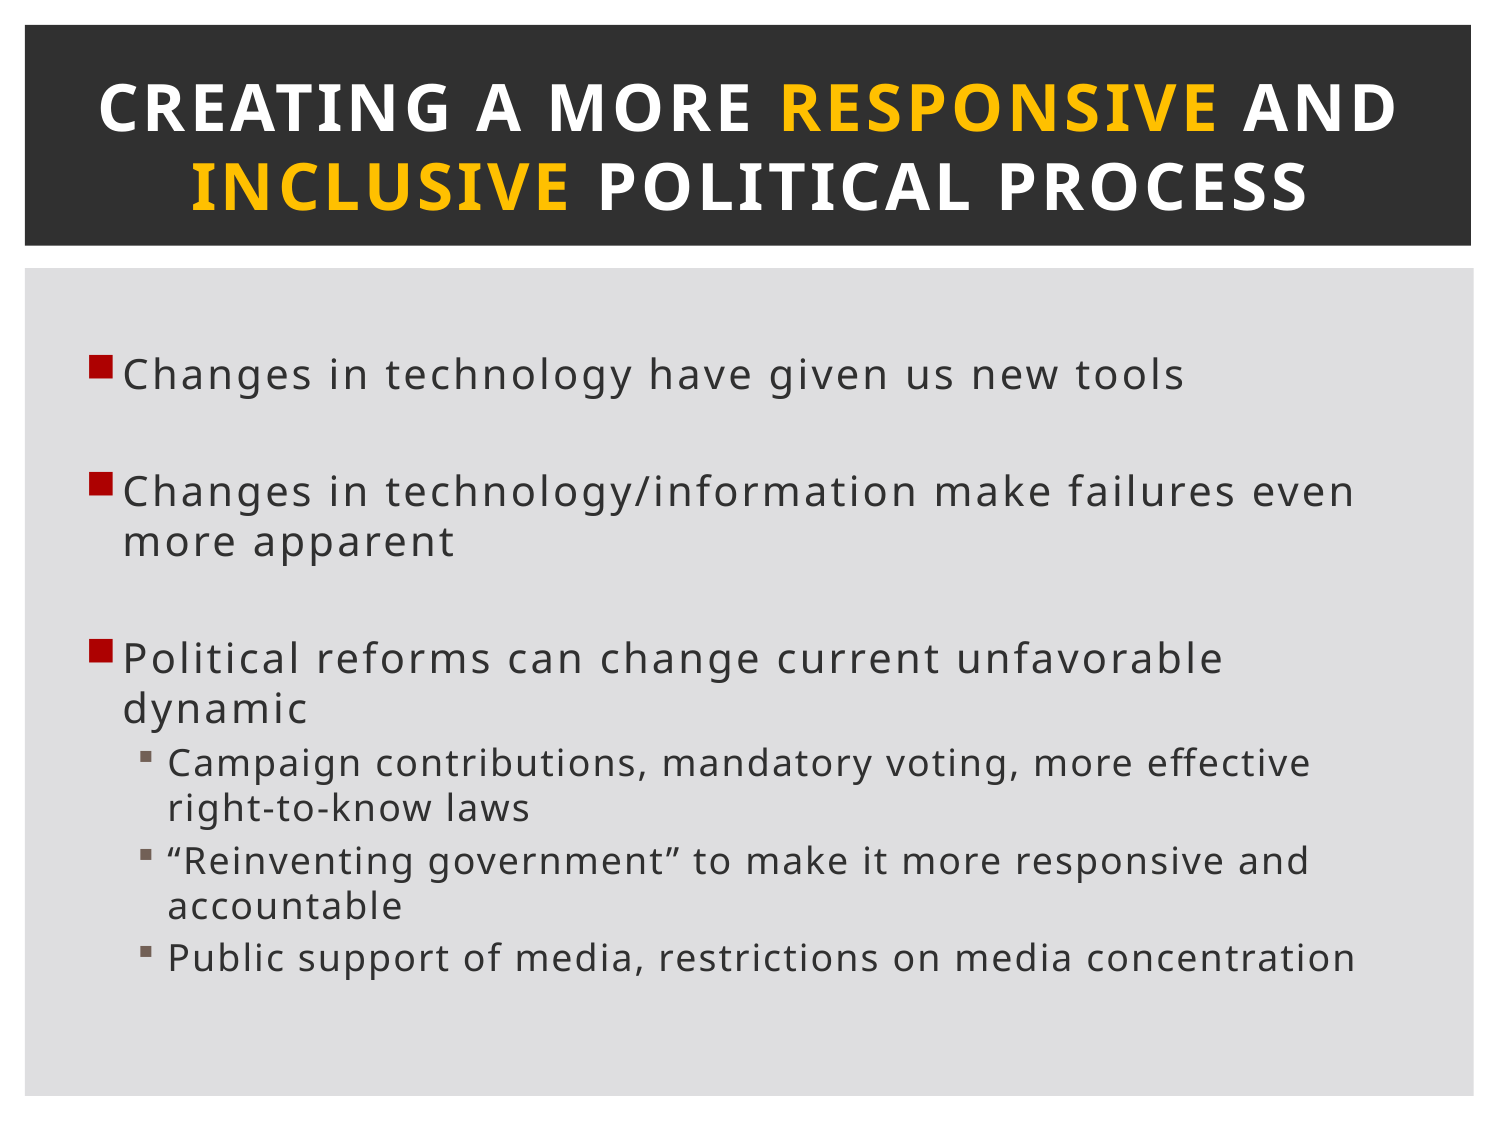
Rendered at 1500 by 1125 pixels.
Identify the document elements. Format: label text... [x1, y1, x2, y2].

title Creating a more responsive and inclusive political process [62, 58, 1438, 232]
list Changes in technology have given us new tools Changes in technology/information make failures even more apparent Political reforms can change current unfavorable dynamic Campaign contributions, mandatory voting, more effective right-to-know laws “Reinventing government” to make it more responsive and accountable Public support of media, restrictions on media concentration [62, 281, 1442, 1005]
